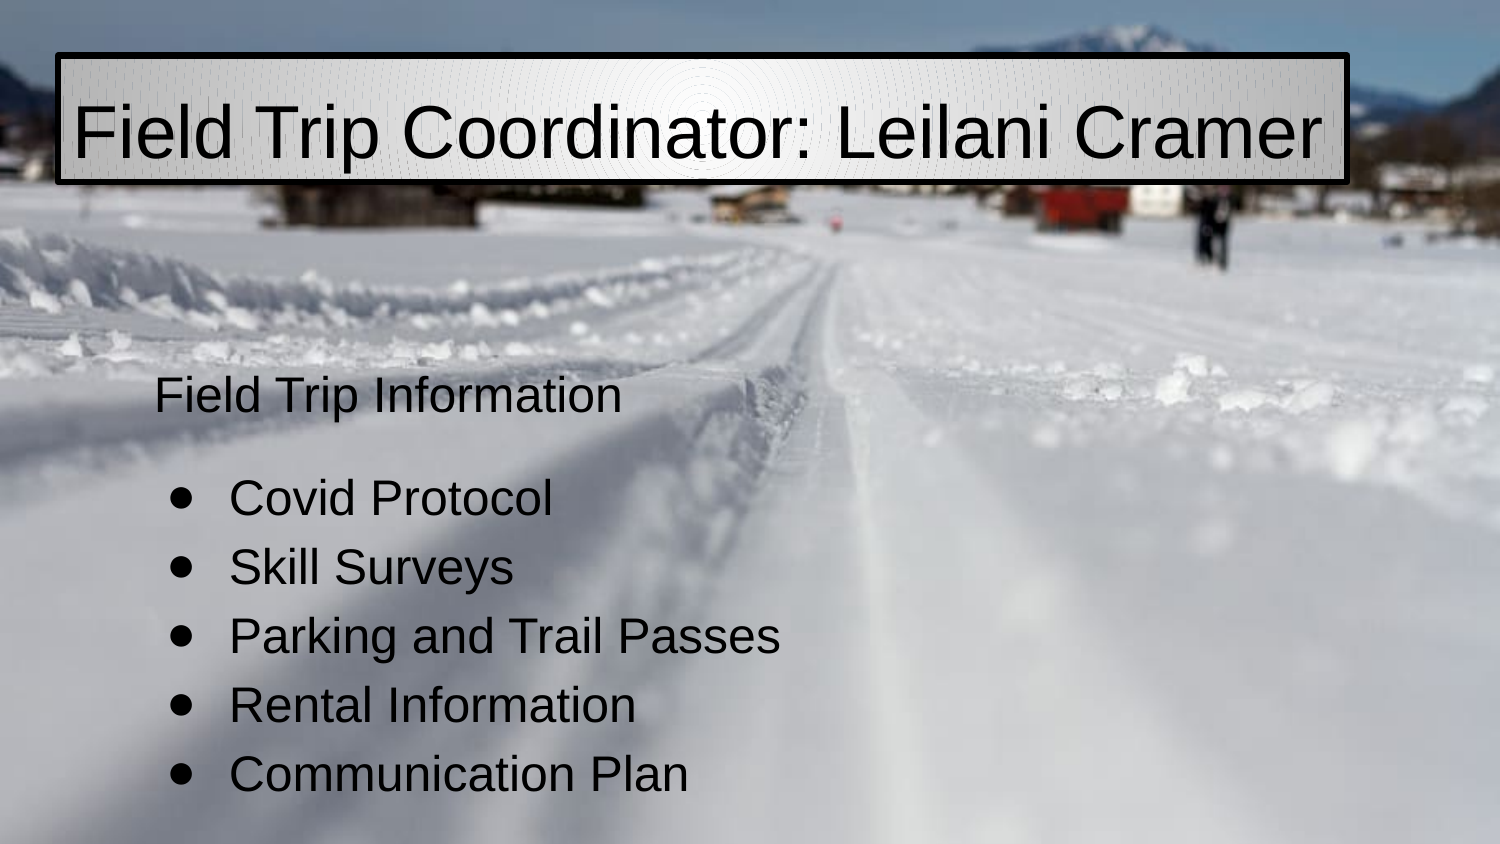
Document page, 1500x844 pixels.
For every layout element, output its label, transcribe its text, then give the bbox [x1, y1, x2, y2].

picture [0, 0, 1500, 844]
list Field Trip Information Covid Protocol Skill Surveys Parking and Trail Passes Rental Information Communication Plan [138, 338, 1500, 844]
title Field Trip Coordinator: Leilani Cramer [57, 55, 1348, 182]
